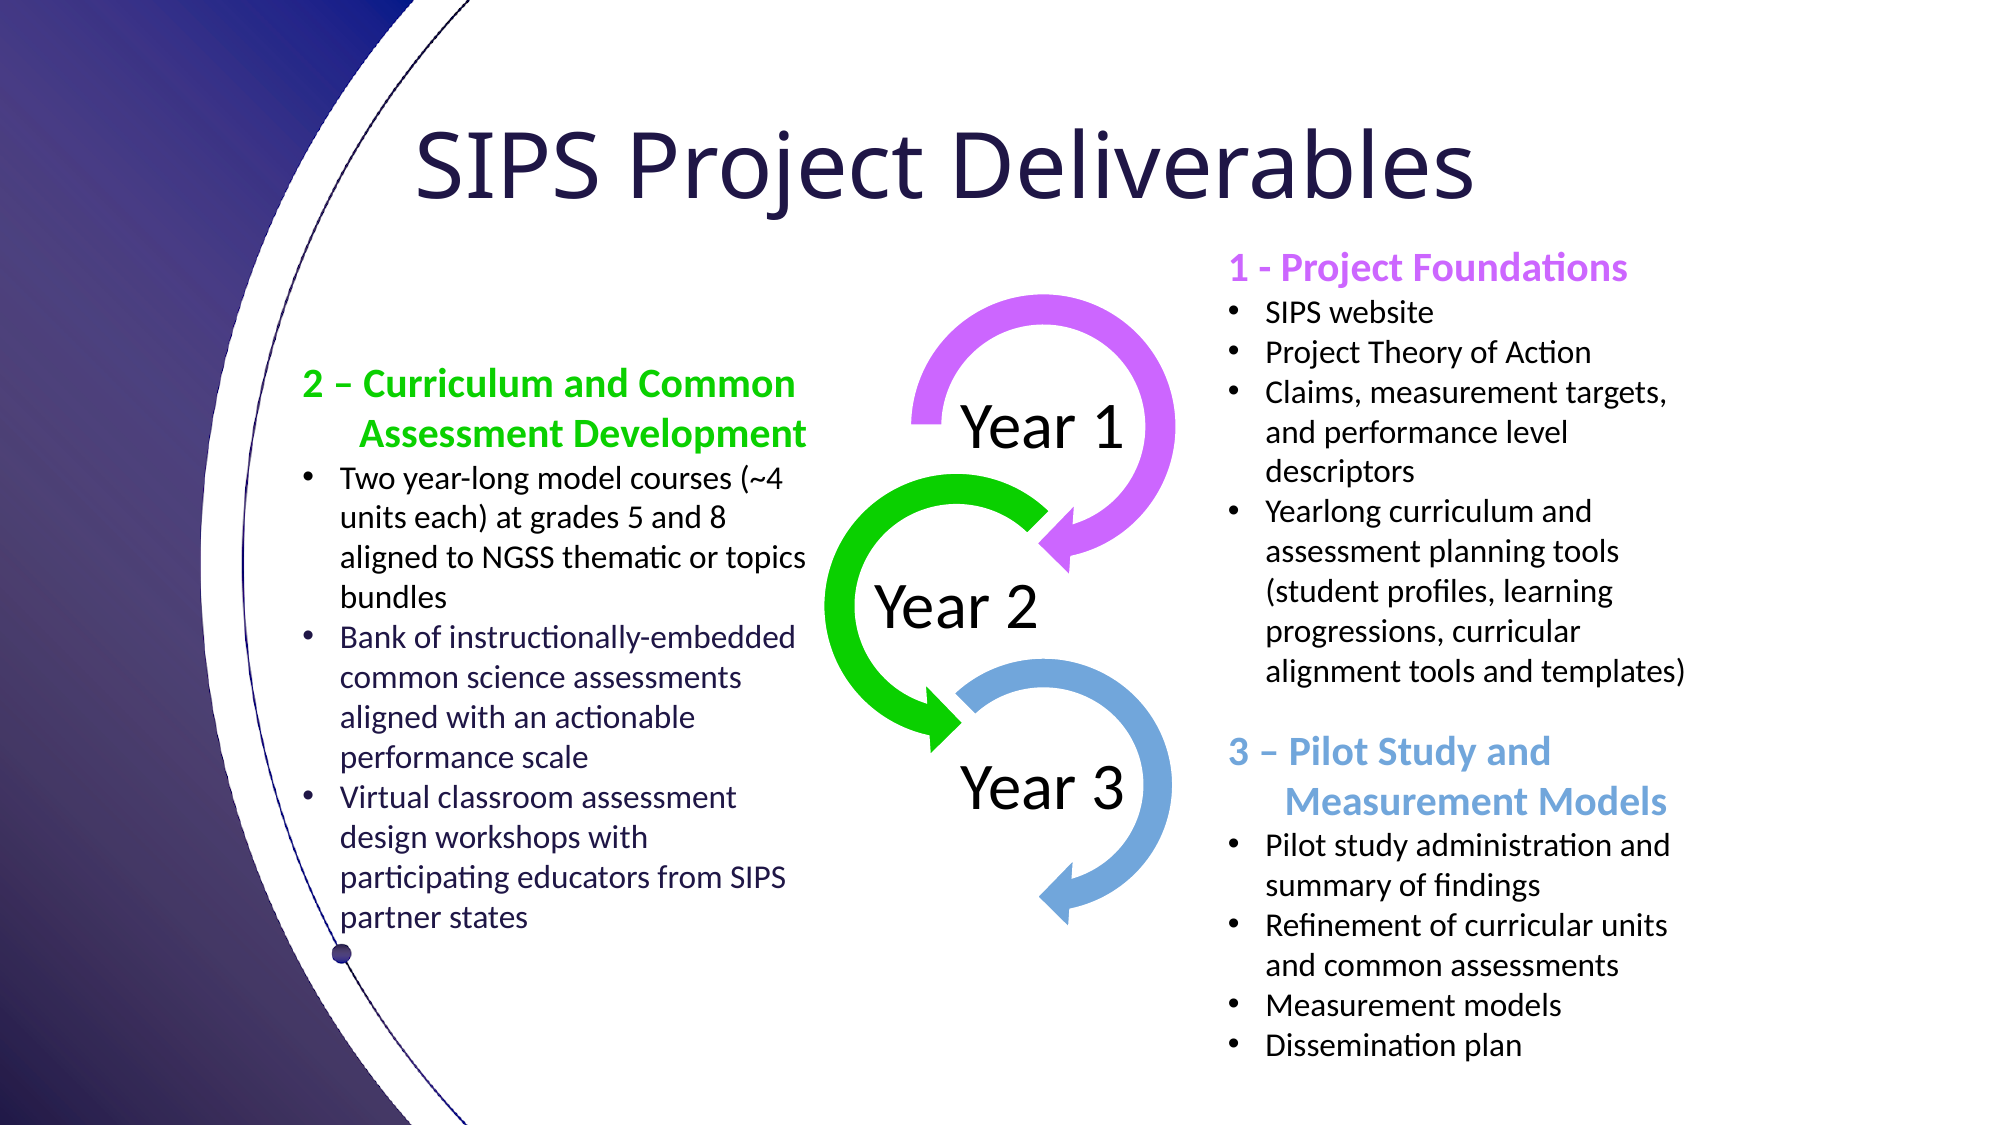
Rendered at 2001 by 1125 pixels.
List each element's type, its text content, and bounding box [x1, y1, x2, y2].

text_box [800, 270, 1200, 935]
text_box 1 - Project Foundations SIPS website Project Theory of Action Claims, measurement targets, and performance level descriptors Yearlong curriculum and assessment planning tools (student profiles, learning progressions, curricular alignment tools and templates) [1212, 232, 1739, 702]
text_box 2 – Curriculum and Common Assessment Development Two year-long model courses (~4 units each) at grades 5 and 8 aligned to NGSS thematic or topics bundles Bank of instructionally-embedded common science assessments aligned with an actionable performance scale Virtual classroom assessment design workshops with participating educators from SIPS partner states [287, 348, 827, 990]
picture [0, 0, 2001, 1125]
text_box 3 – Pilot Study and Measurement Models Pilot study administration and summary of findings Refinement of curricular units and common assessments Measurement models Dissemination plan [1212, 715, 1739, 1075]
title SIPS Project Deliverables [399, 59, 1863, 278]
